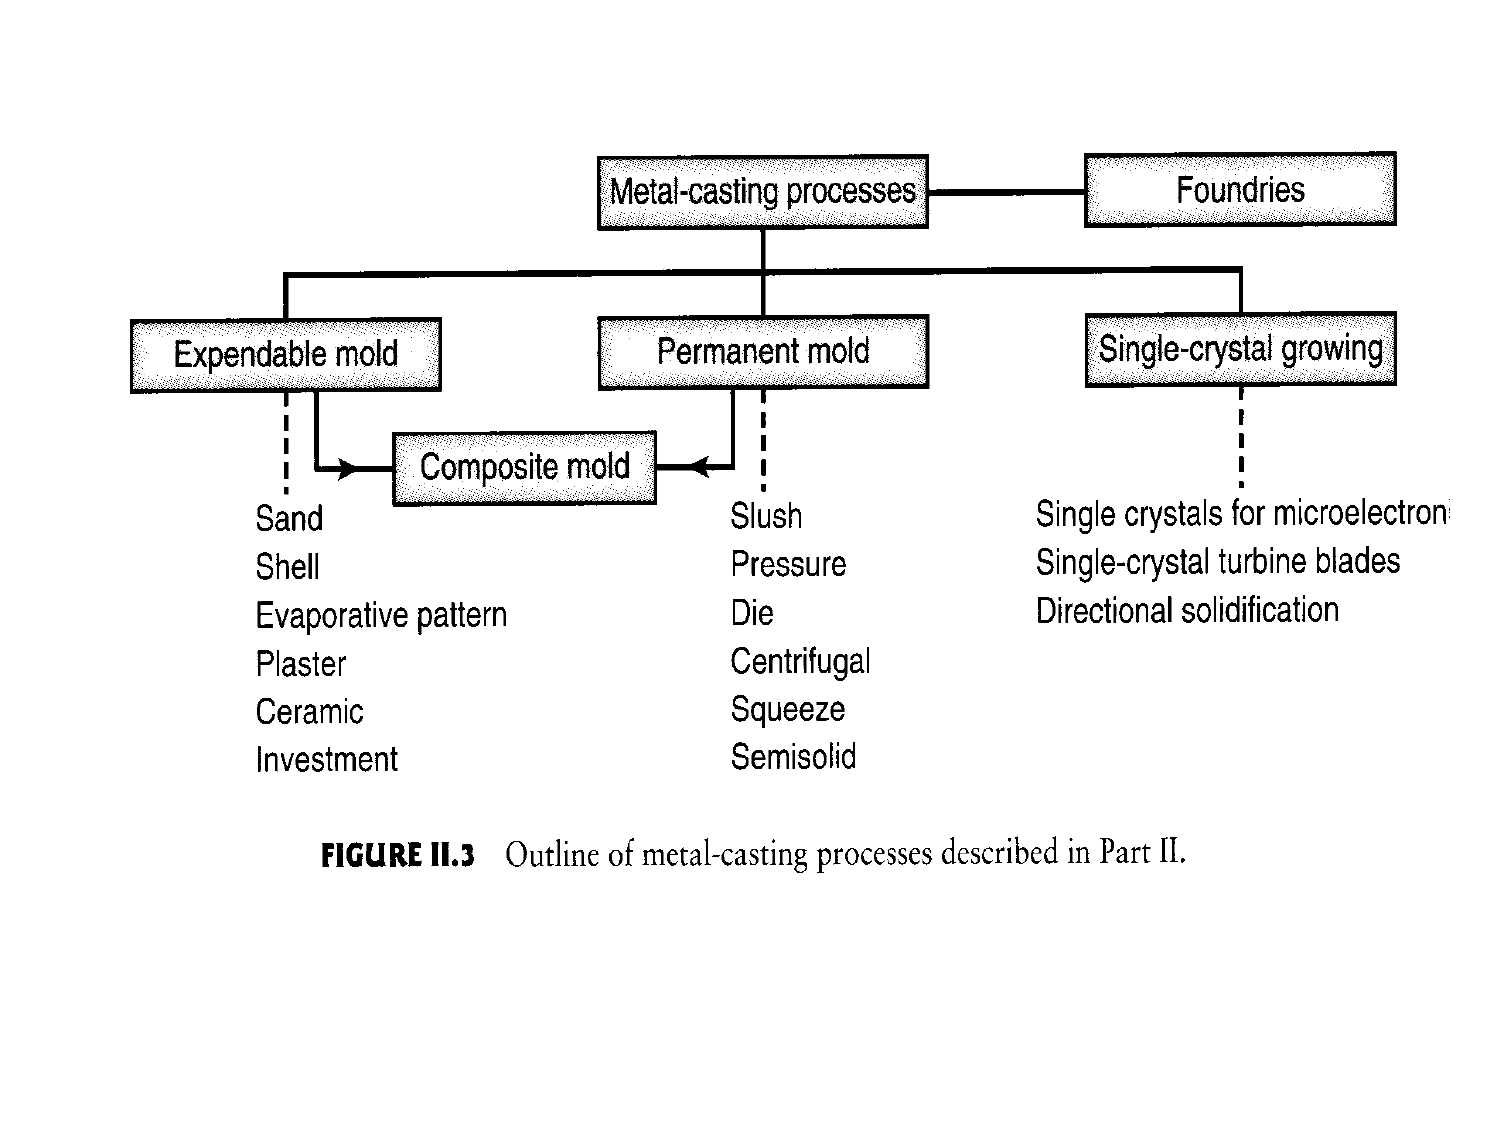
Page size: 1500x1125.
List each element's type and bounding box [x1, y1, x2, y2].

picture [87, 112, 1451, 900]
